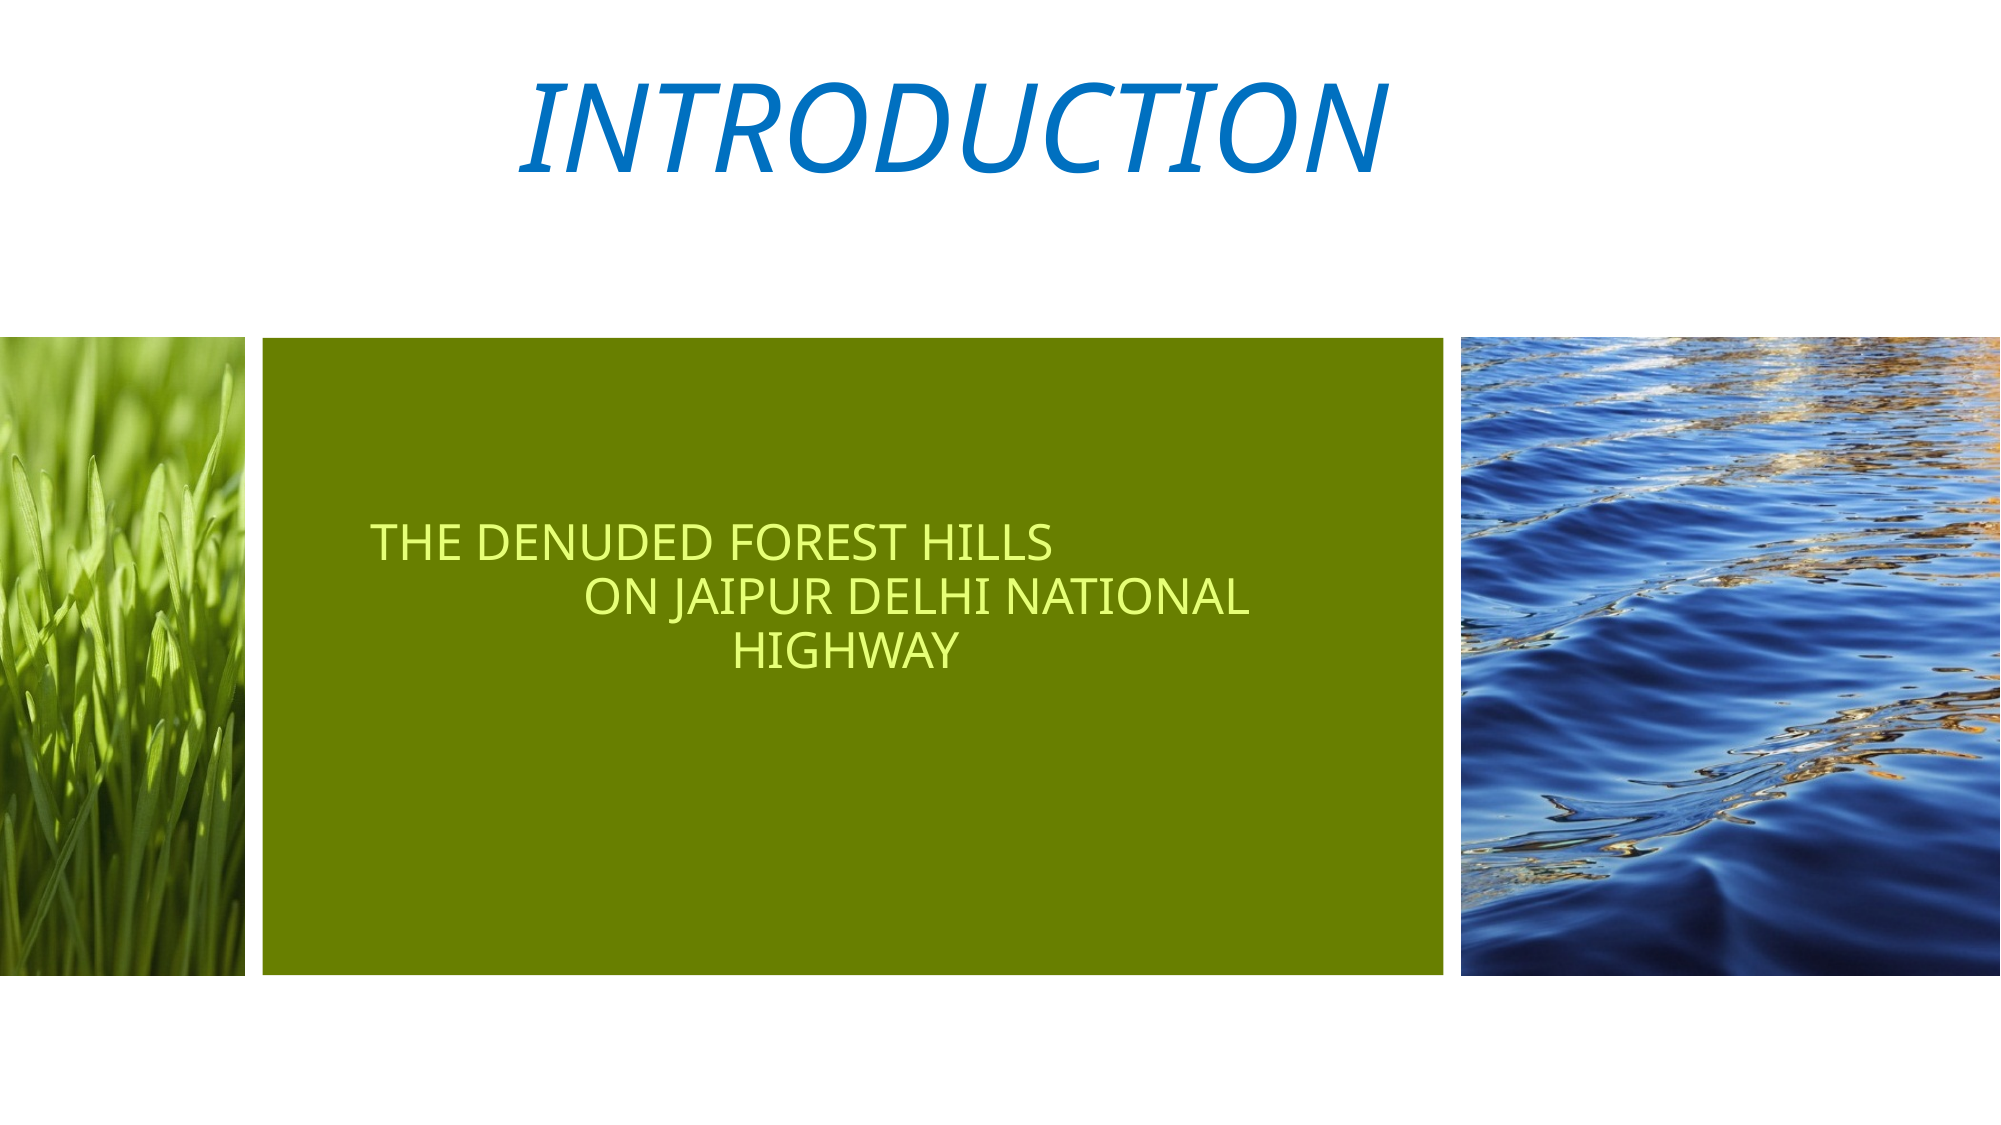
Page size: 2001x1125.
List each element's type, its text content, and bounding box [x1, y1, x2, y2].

title INTRODUCTION [399, 40, 1511, 205]
text_box THE DENUDED FOREST HILLS ON JAIPUR DELHI NATIONAL HIGHWAY [355, 509, 1337, 682]
picture [0, 337, 245, 976]
picture [1461, 337, 2000, 976]
